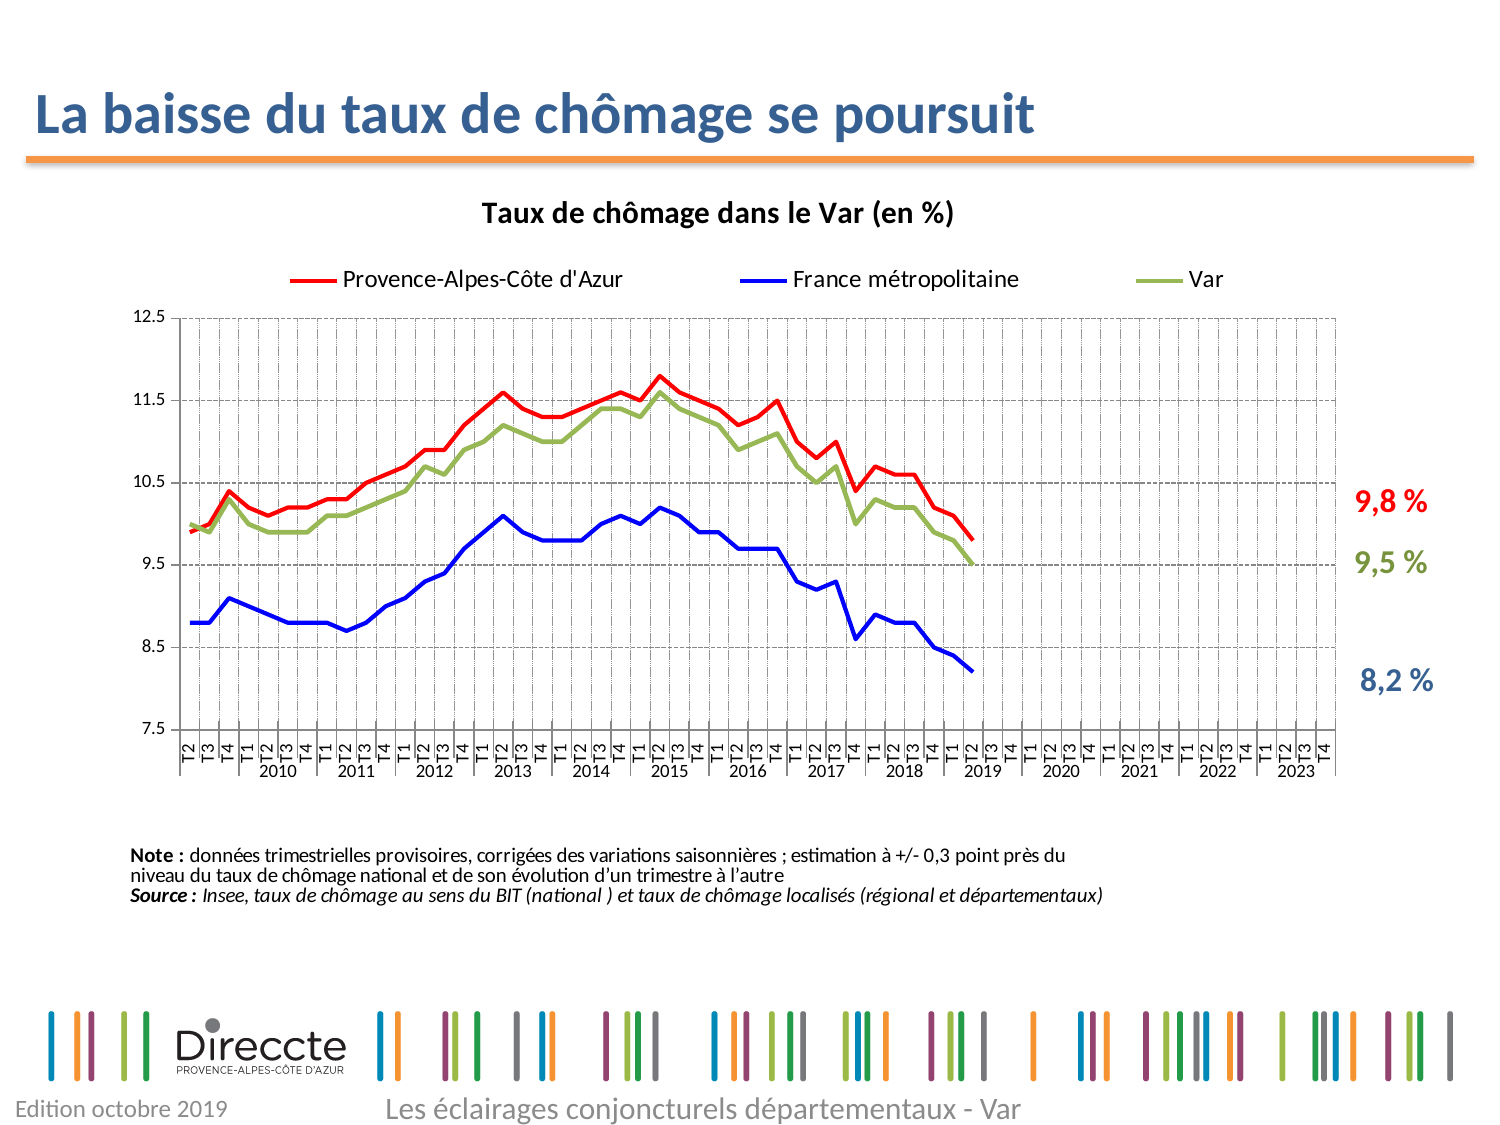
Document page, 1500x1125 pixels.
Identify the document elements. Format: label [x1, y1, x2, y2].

picture [0, 0, 1500, 1125]
chart [53, 180, 1434, 961]
